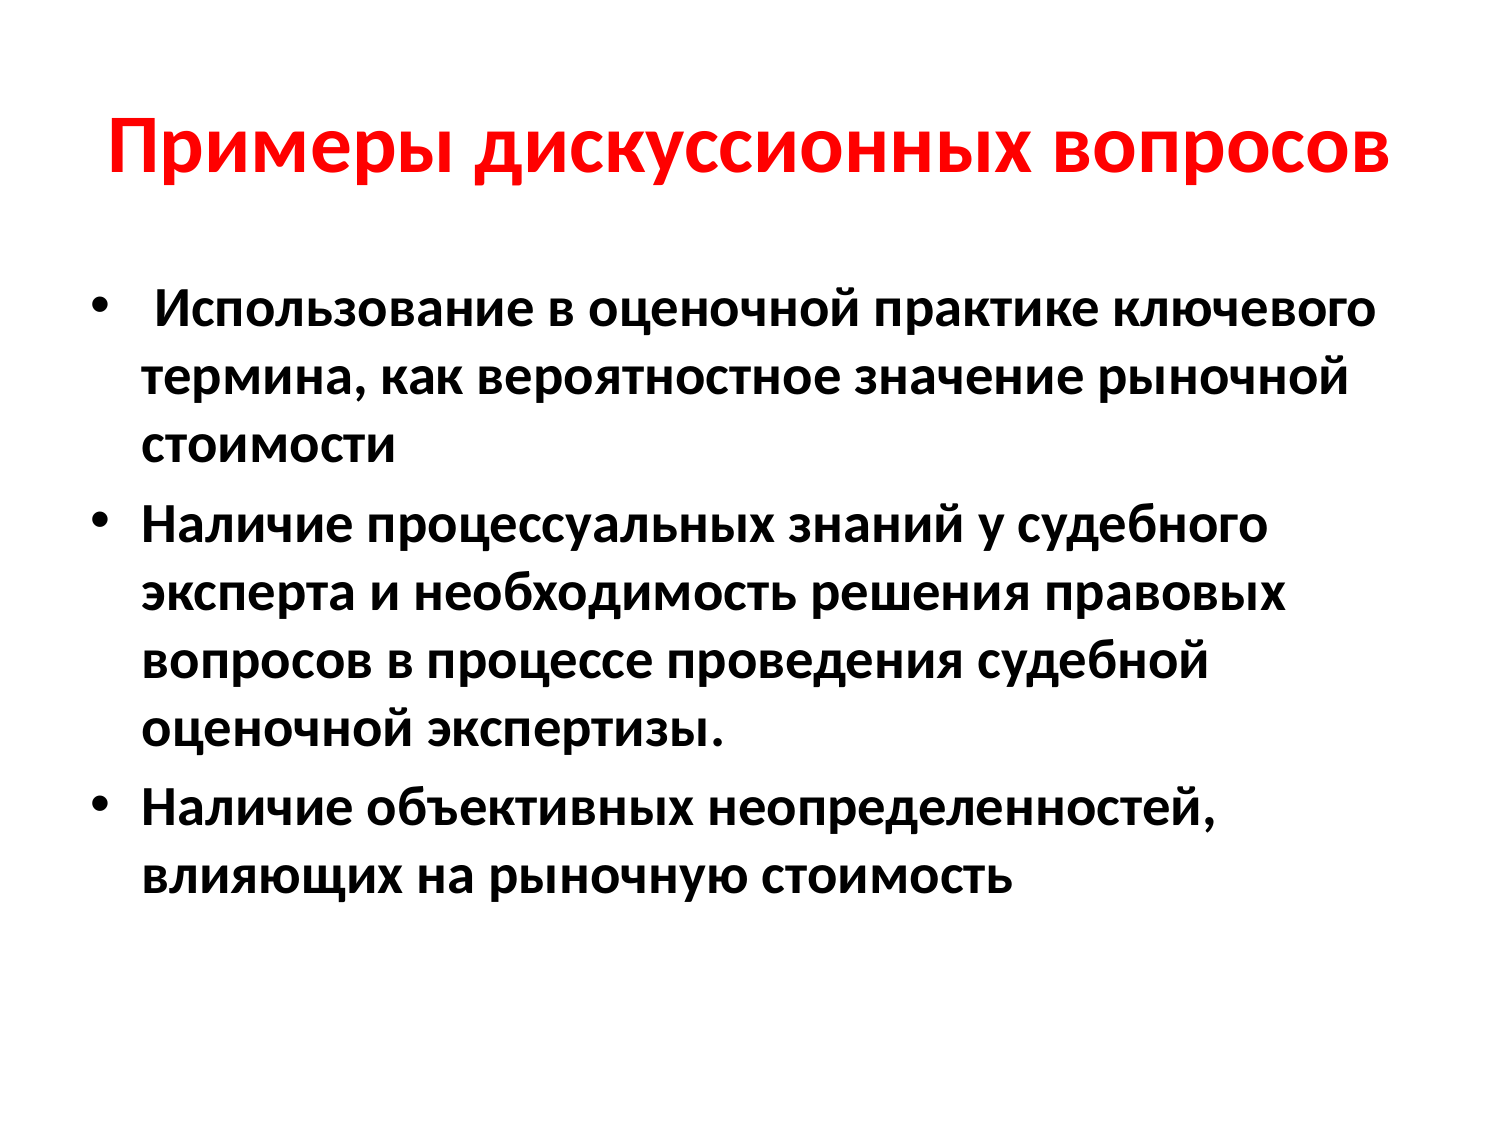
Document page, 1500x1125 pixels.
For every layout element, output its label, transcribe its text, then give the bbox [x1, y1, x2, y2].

title Примеры дискуссионных вопросов [75, 45, 1425, 233]
list Использование в оценочной практике ключевого термина, как вероятностное значение рыночной стоимости Наличие процессуальных знаний у судебного эксперта и необходимость решения правовых вопросов в процессе проведения судебной оценочной экспертизы. Наличие объективных неопределенностей, влияющих на рыночную стоимость [75, 262, 1425, 1005]
